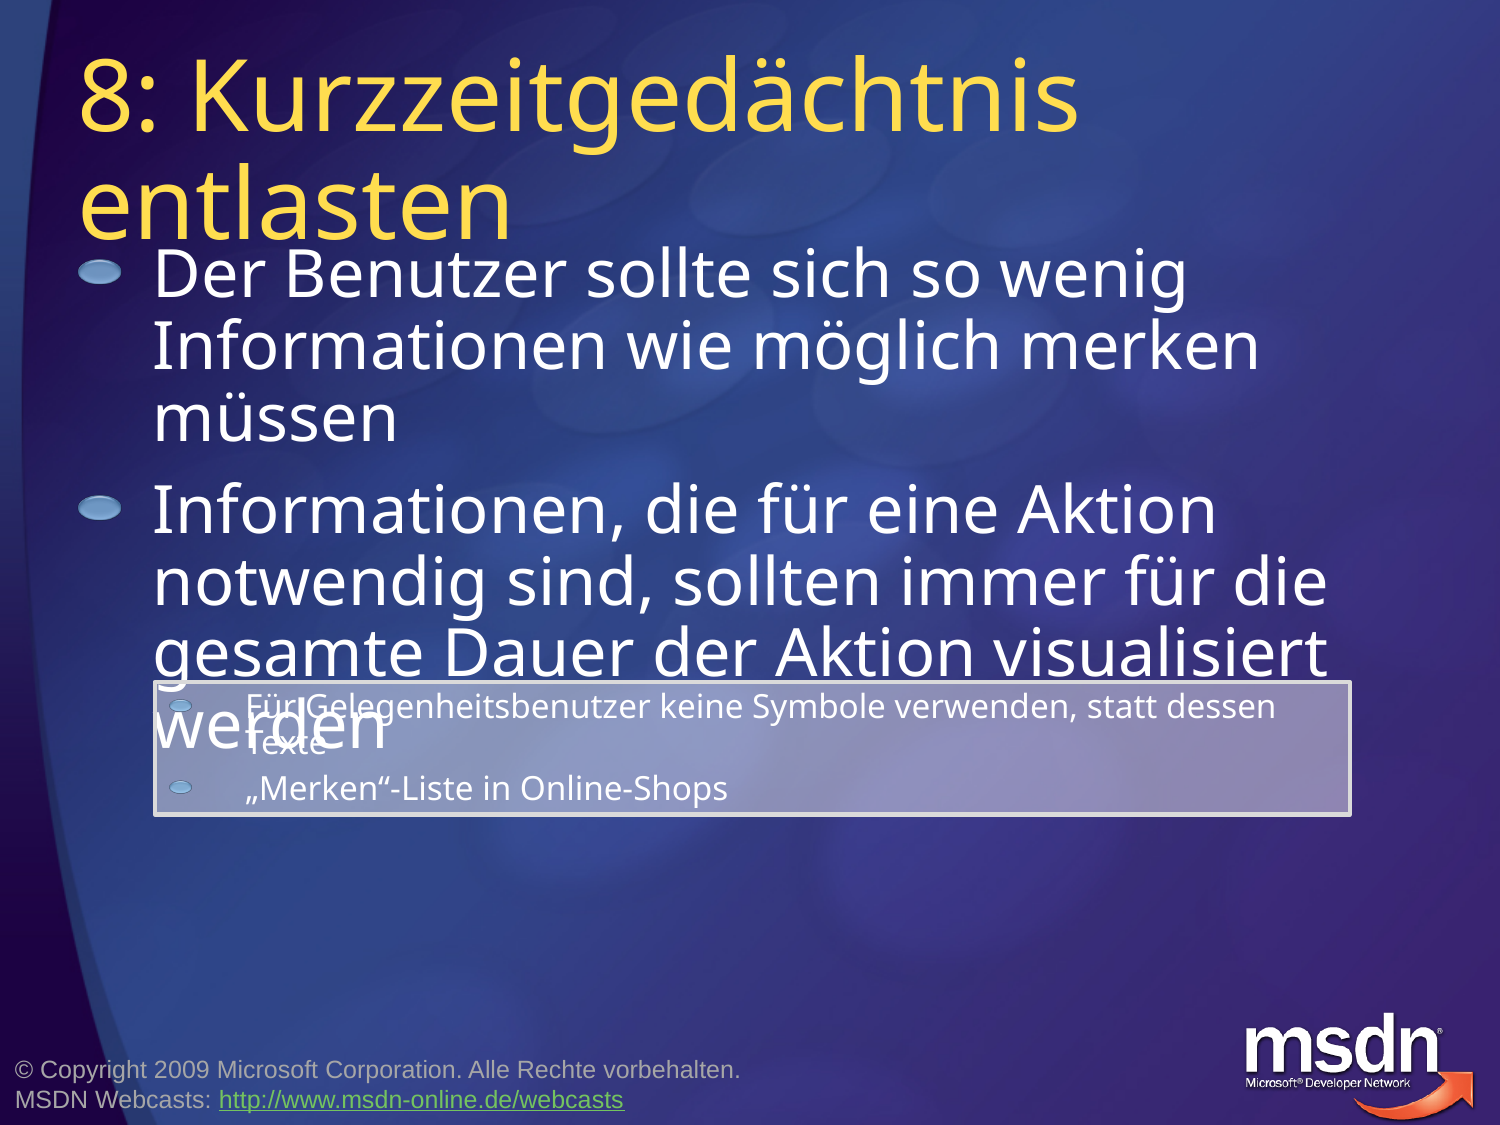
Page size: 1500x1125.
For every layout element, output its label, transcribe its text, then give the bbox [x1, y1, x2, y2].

list Der Benutzer sollte sich so wenig Informationen wie möglich merken müssen Informationen, die für eine Aktion notwendig sind, sollten immer für die gesamte Dauer der Aktion visualisiert werden [62, 231, 1439, 733]
picture [0, 0, 1500, 1125]
text_box Für Gelegenheitsbenutzer keine Symbole verwenden, statt dessen Texte „Merken“-Liste in Online-Shops [153, 680, 1352, 817]
title 8: Kurzzeitgedächtnis entlasten [62, 37, 1439, 231]
